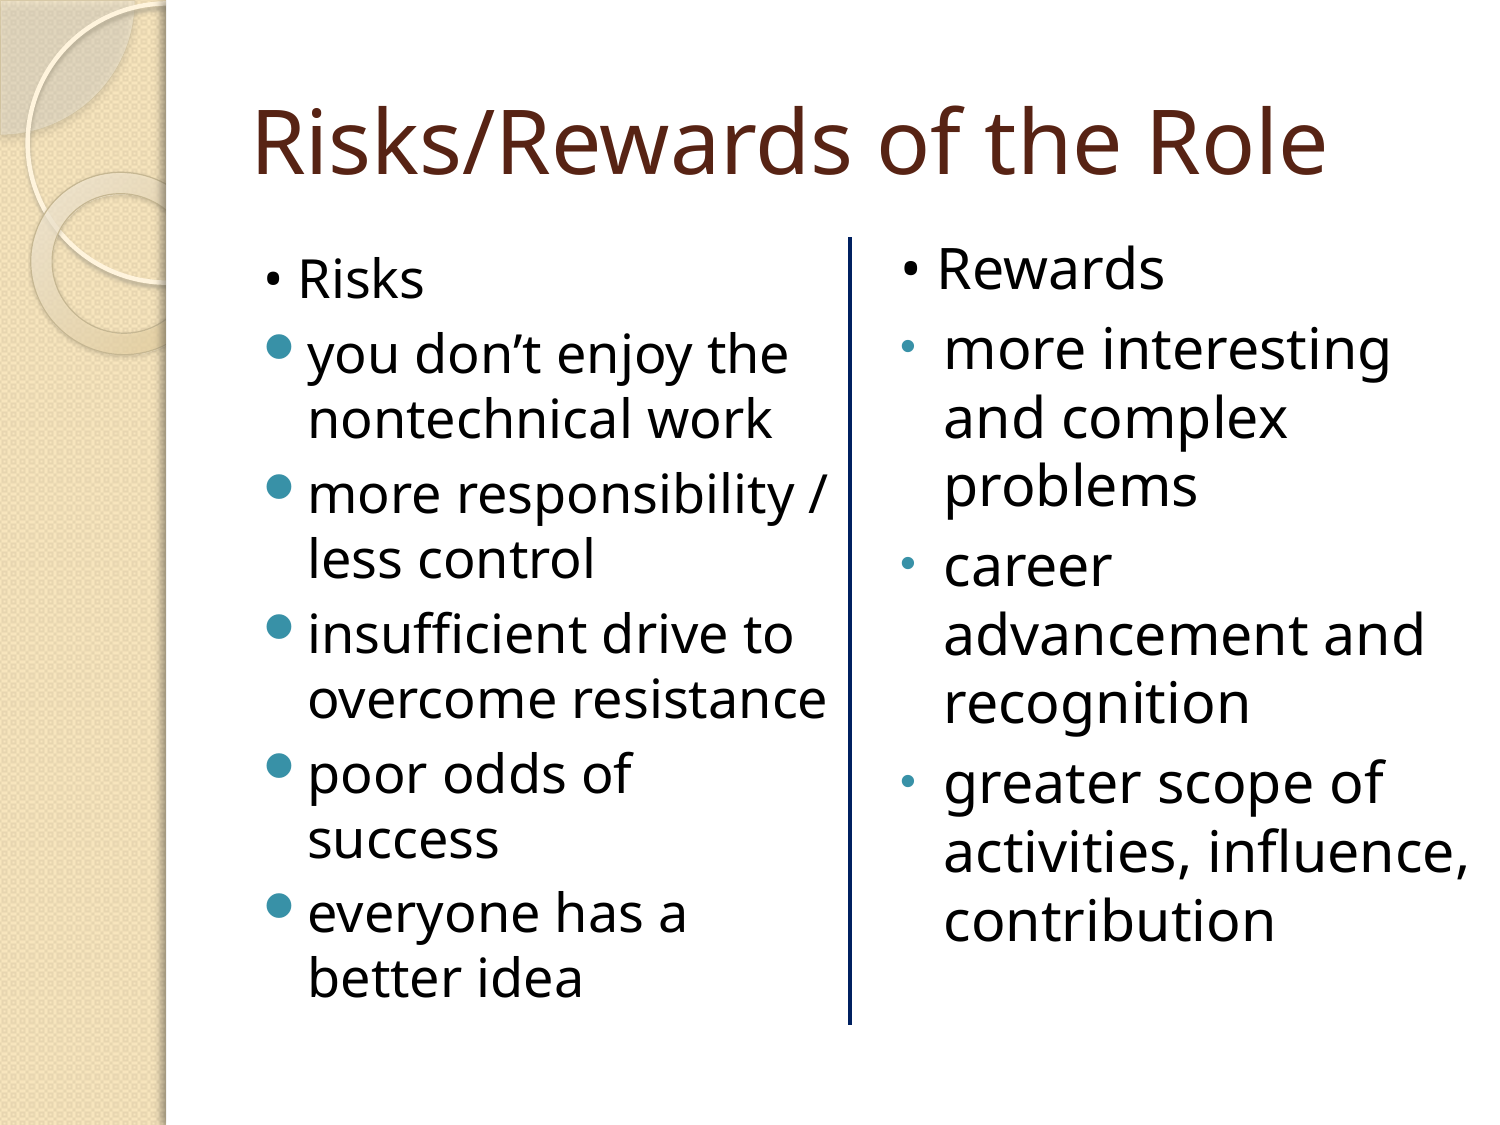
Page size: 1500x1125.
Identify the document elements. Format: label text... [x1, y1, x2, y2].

list • Risks you don’t enjoy the nontechnical work more responsibility / less control insufficient drive to overcome resistance poor odds of success everyone has a better idea [235, 237, 848, 1025]
text_box • Rewards more interesting and complex problems career advancement and recognition greater scope of activities, influence, contribution [872, 224, 1488, 1013]
title Risks/Rewards of the Role [235, 45, 1466, 233]
